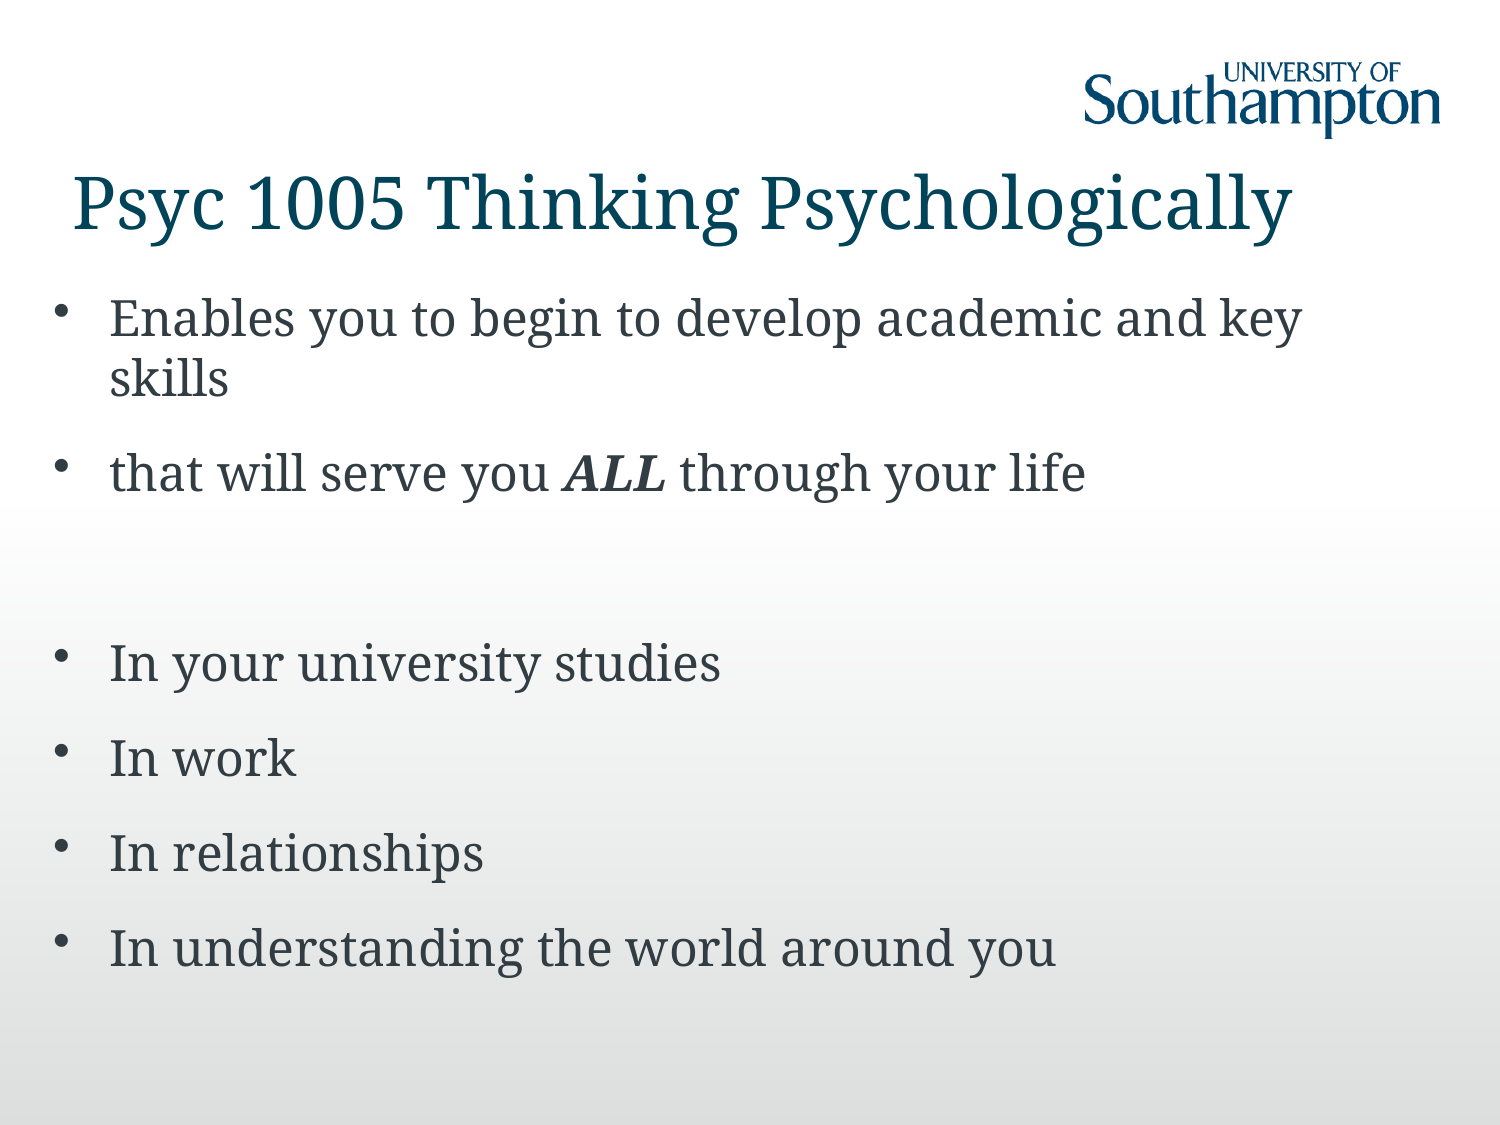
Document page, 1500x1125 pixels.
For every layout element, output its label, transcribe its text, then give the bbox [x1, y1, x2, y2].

list Enables you to begin to develop academic and key skills that will serve you ALL through your life In your university studies In work In relationships In understanding the world around you [53, 278, 1447, 954]
title Psyc 1005 Thinking Psychologically [53, 148, 1447, 256]
picture [1085, 62, 1440, 139]
